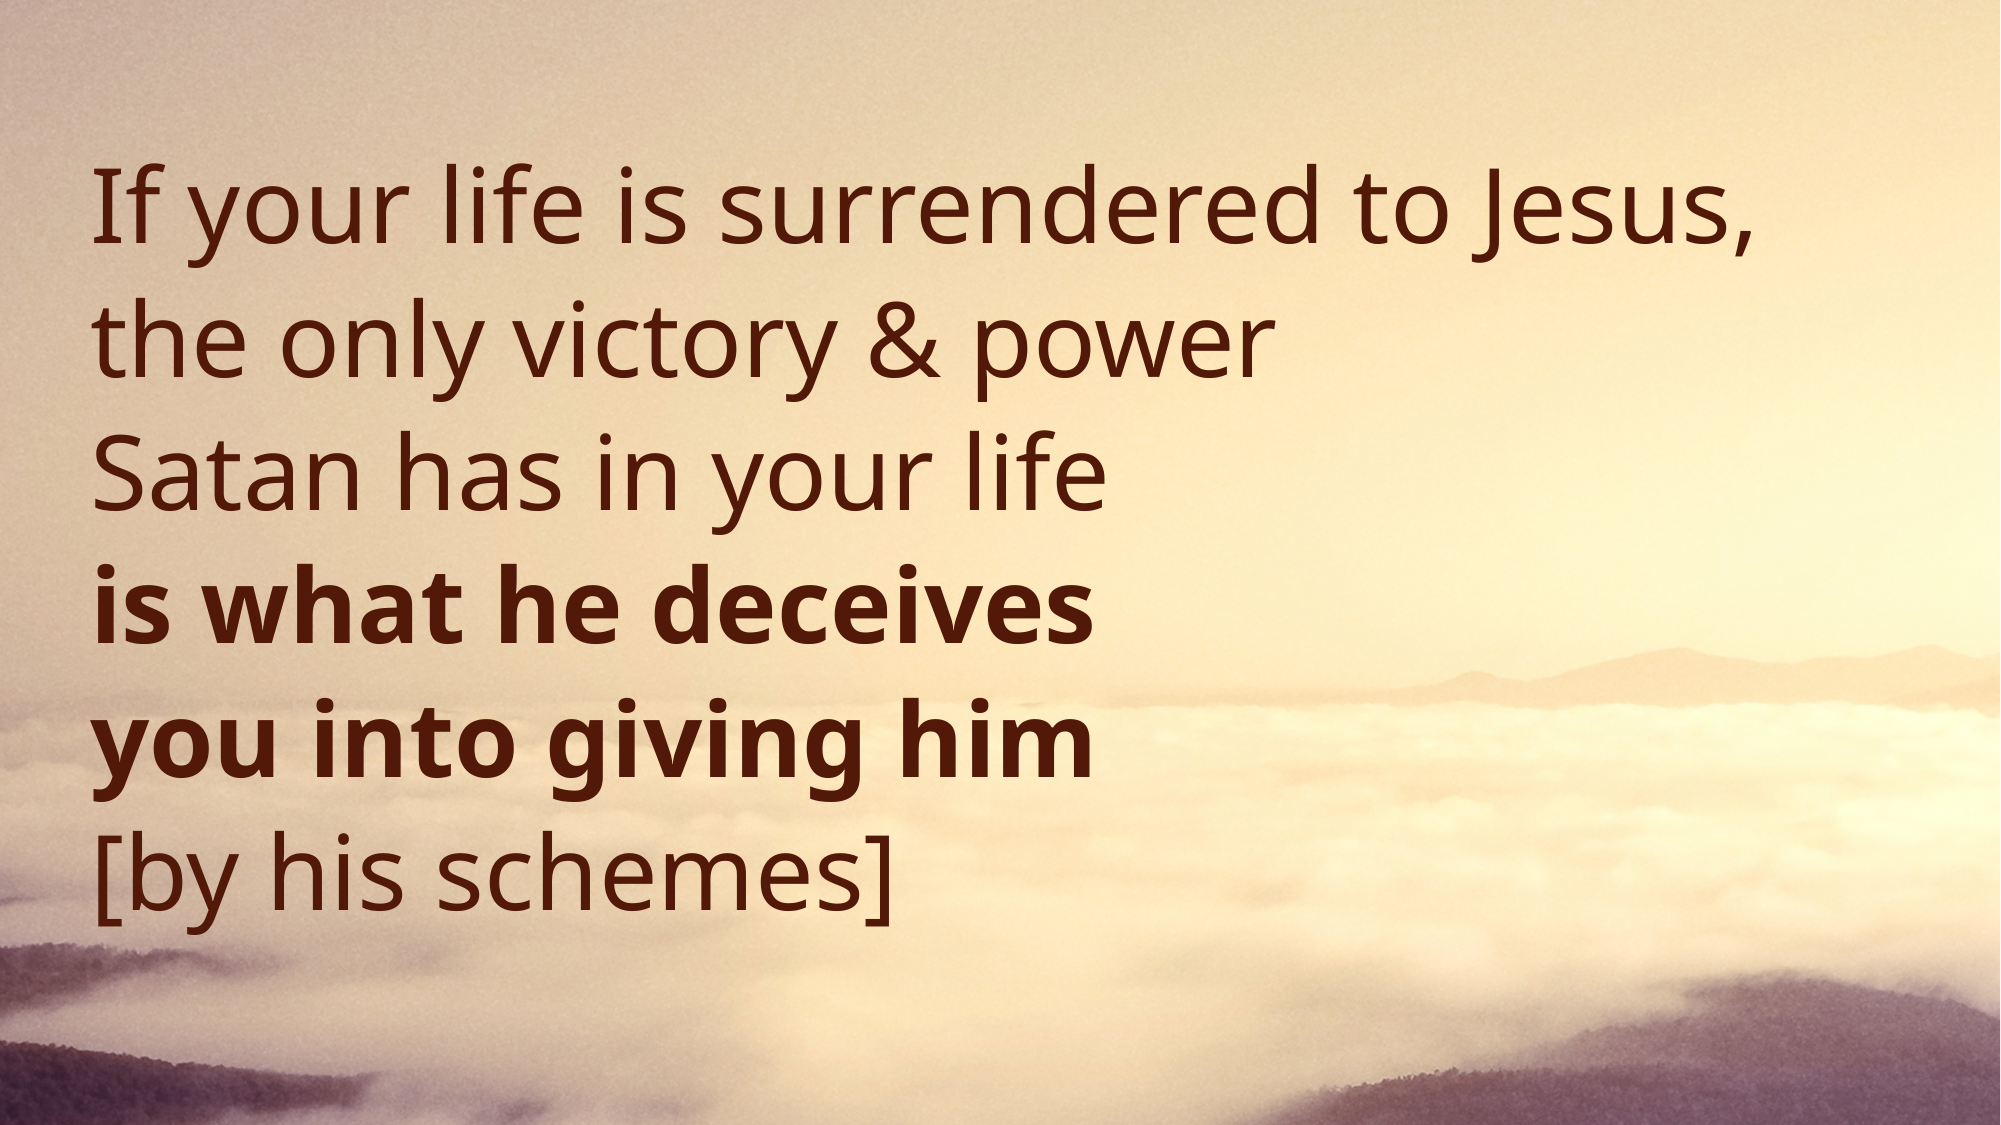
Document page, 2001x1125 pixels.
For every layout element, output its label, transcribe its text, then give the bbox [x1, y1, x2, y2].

list If your life is surrendered to Jesus, the only victory & power Satan has in your life is what he deceives you into giving him [by his schemes] [75, 146, 1777, 1020]
picture [0, 0, 2001, 1125]
